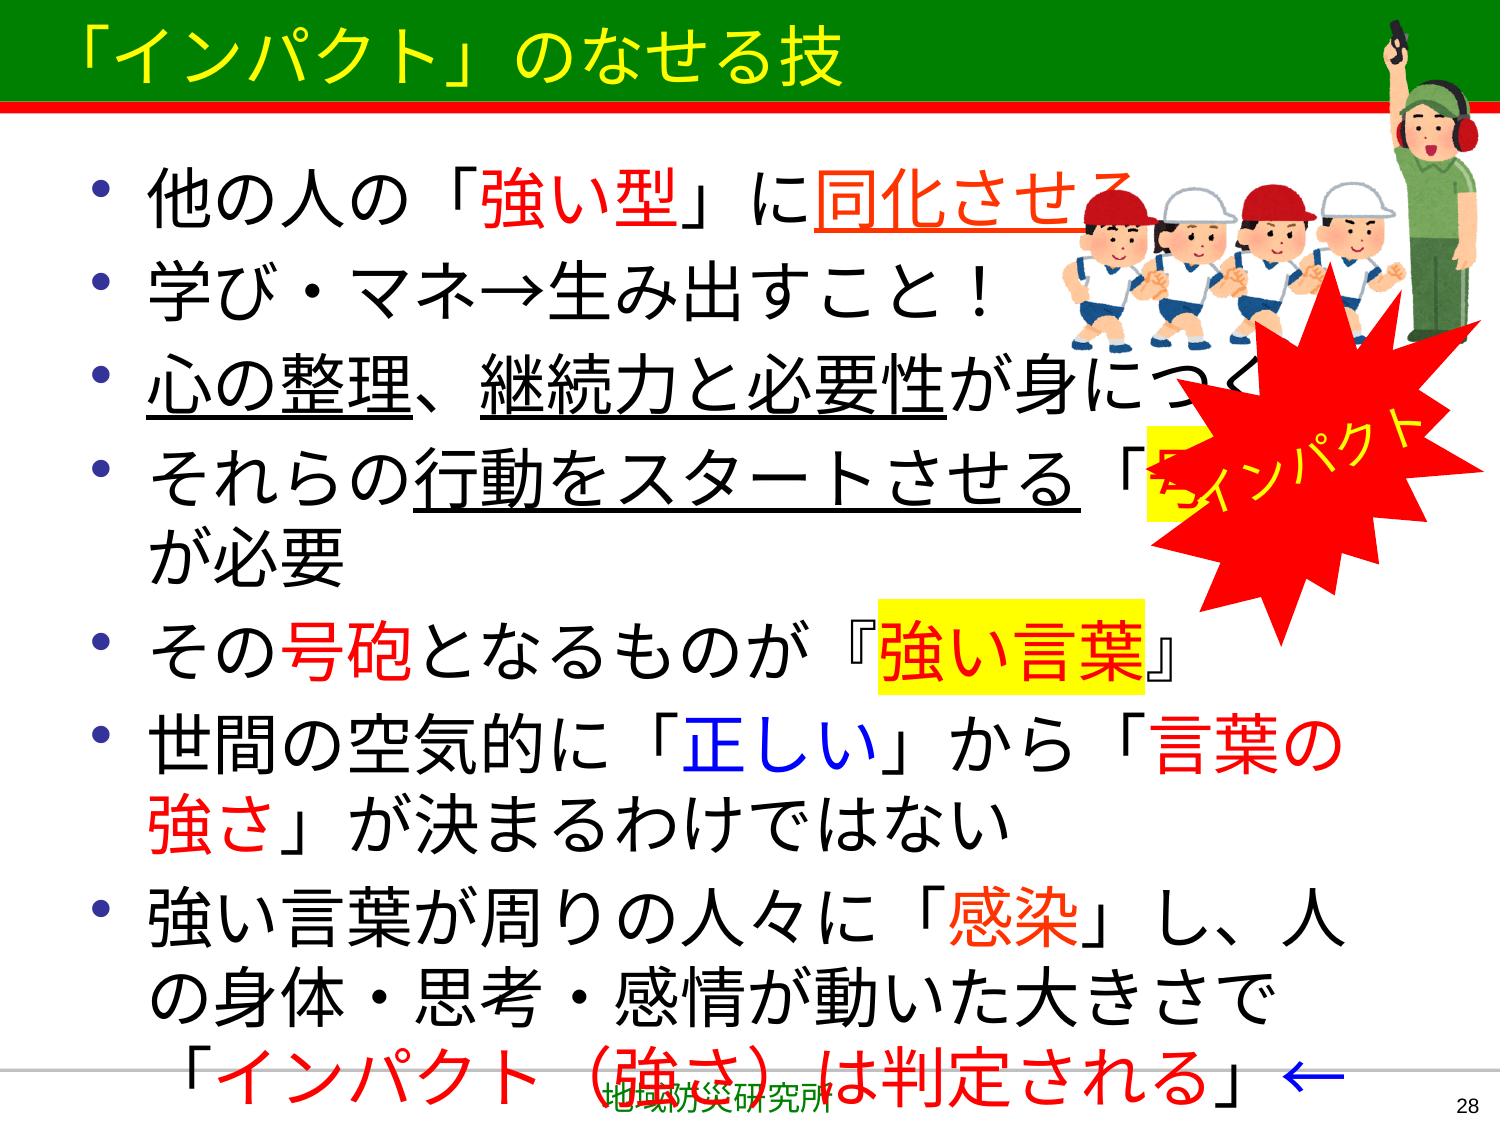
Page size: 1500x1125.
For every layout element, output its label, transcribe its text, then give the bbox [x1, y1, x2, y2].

text_box インパクト [1145, 376, 1485, 647]
title 「インパクト」のなせる技 [29, 7, 1051, 114]
picture [1056, 0, 1487, 368]
list 他の人の「強い型」に同化させる 学び・マネ→生み出すこと！ 心の整理、継続力と必要性が身につく それらの行動をスタートさせる「号砲」が必要 その号砲となるものが『強い言葉』 世間の空気的に「正しい」から「言葉の強さ」が決まるわけではない 強い言葉が周りの人々に「感染」し、人の身体・思考・感情が動いた大きさで「インパクト（強さ）は判定される」←これは後で判ること [75, 149, 1425, 1047]
